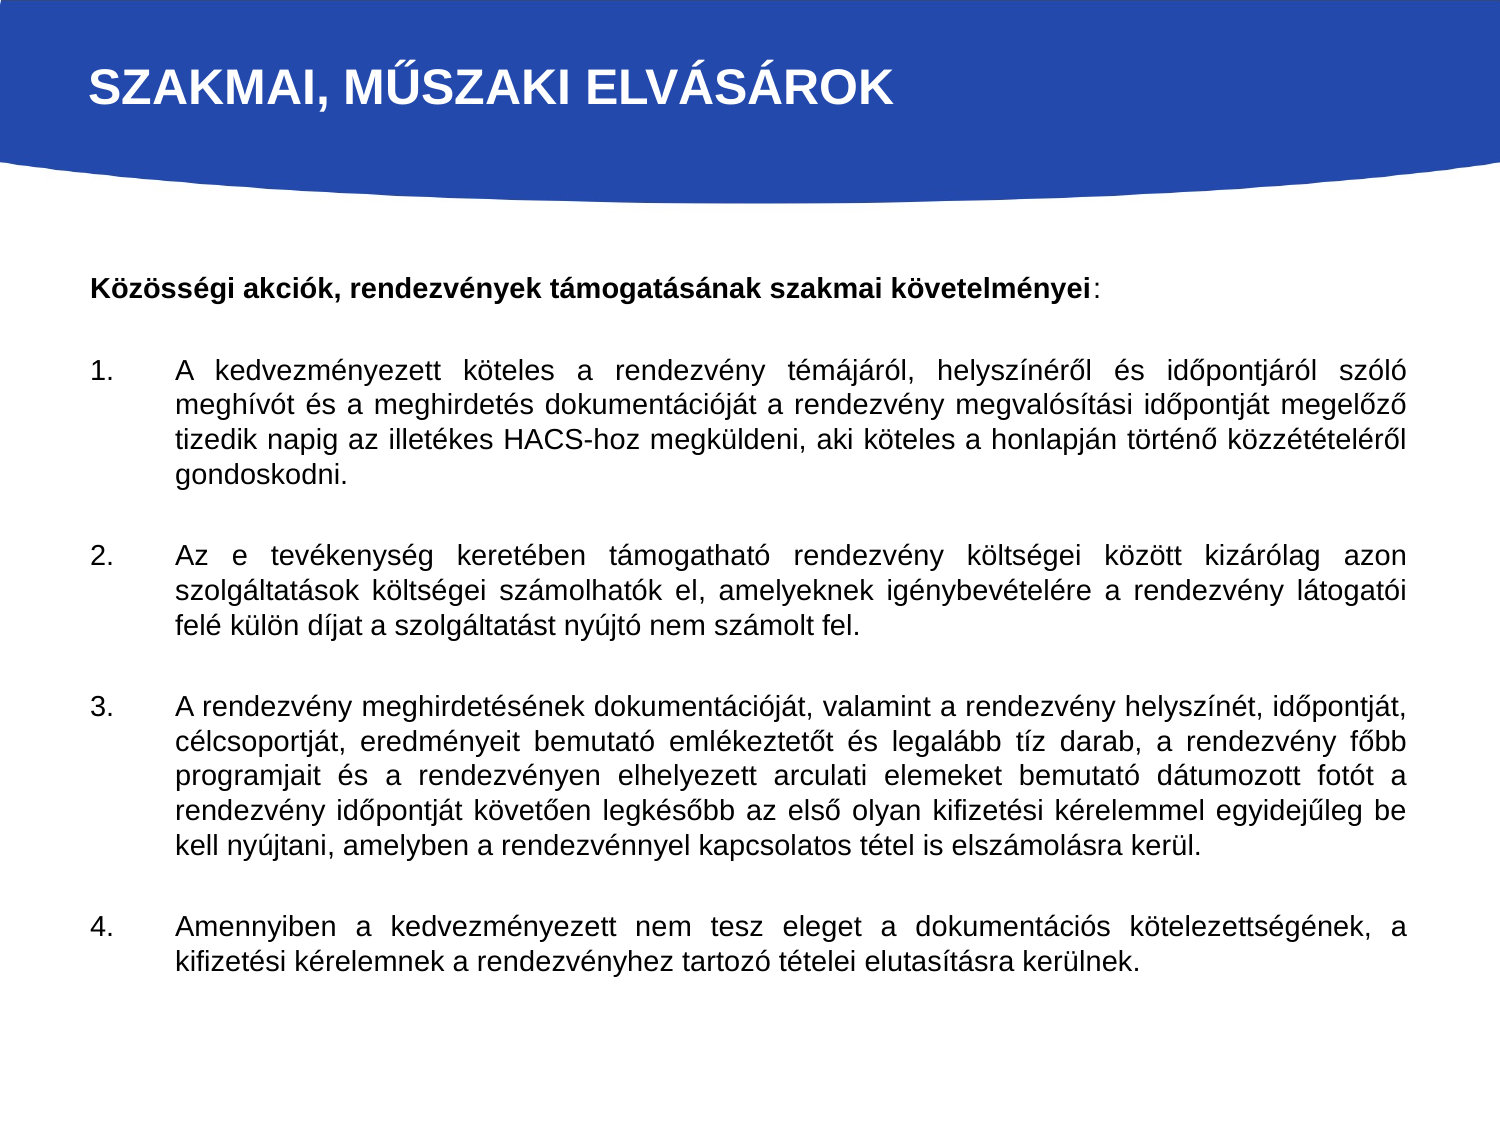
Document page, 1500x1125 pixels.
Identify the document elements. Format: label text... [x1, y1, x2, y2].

list Közösségi akciók, rendezvények támogatásának szakmai követelményei: A kedvezményezett köteles a rendezvény témájáról, helyszínéről és időpontjáról szóló meghívót és a meghirdetés dokumentációját a rendezvény megvalósítási időpontját megelőző tizedik napig az illetékes HACS-hoz megküldeni, aki köteles a honlapján történő közzétételéről gondoskodni. Az e tevékenység keretében támogatható rendezvény költségei között kizárólag azon szolgáltatások költségei számolhatók el, amelyeknek igénybevételére a rendezvény látogatói felé külön díjat a szolgáltatást nyújtó nem számolt fel. A rendezvény meghirdetésének dokumentációját, valamint a rendezvény helyszínét, időpontját, célcsoportját, eredményeit bemutató emlékeztetőt és legalább tíz darab, a rendezvény főbb programjait és a rendezvényen elhelyezett arculati elemeket bemutató dátumozott fotót a rendezvény időpontját követően legkésőbb az első olyan kifizetési kérelemmel egyidejűleg be kell nyújtani, amelyben a rendezvénnyel kapcsolatos tétel is elszámolásra kerül. Amennyiben a kedvezményezett nem tesz eleget a dokumentációs kötelezettségének, a kifizetési kérelemnek a rendezvényhez tartozó tételei elutasításra kerülnek. [75, 262, 1425, 1005]
picture [0, 0, 1500, 1125]
title Szakmai, műszaki elvásárok [73, 7, 1058, 161]
